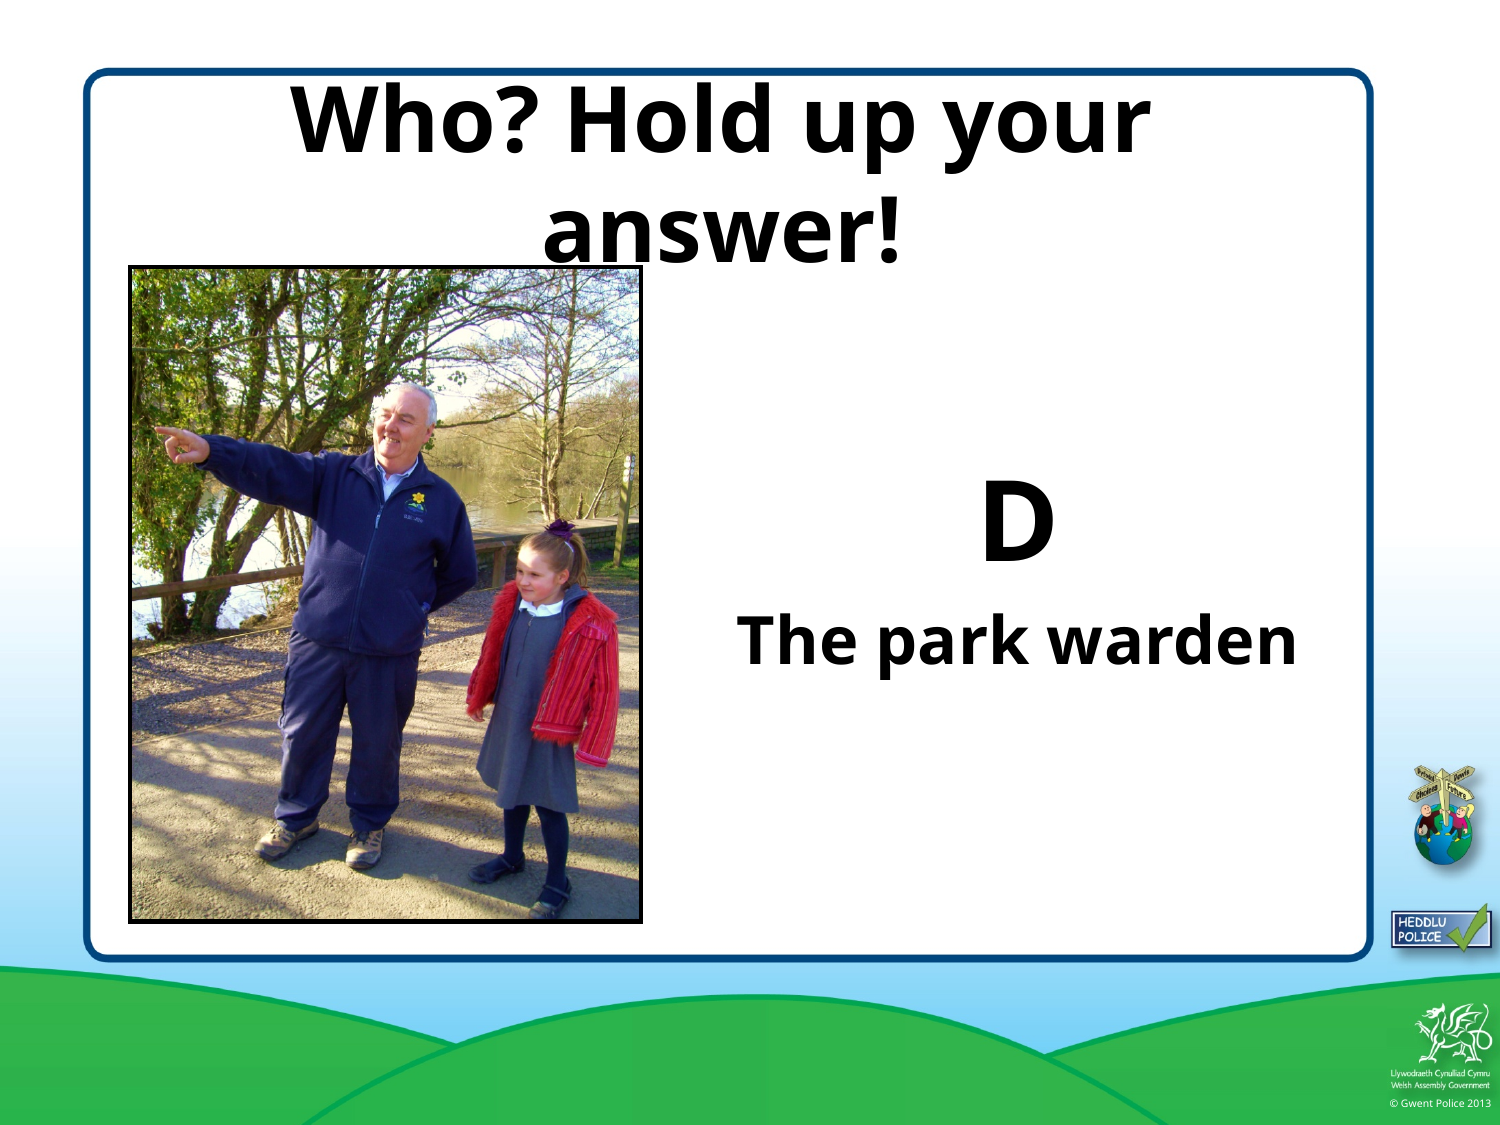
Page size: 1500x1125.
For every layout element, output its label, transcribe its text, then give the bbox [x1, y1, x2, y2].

title Who? Hold up your answer! [85, 76, 1359, 265]
list D The park warden [677, 441, 1359, 951]
picture [0, 0, 1500, 1125]
